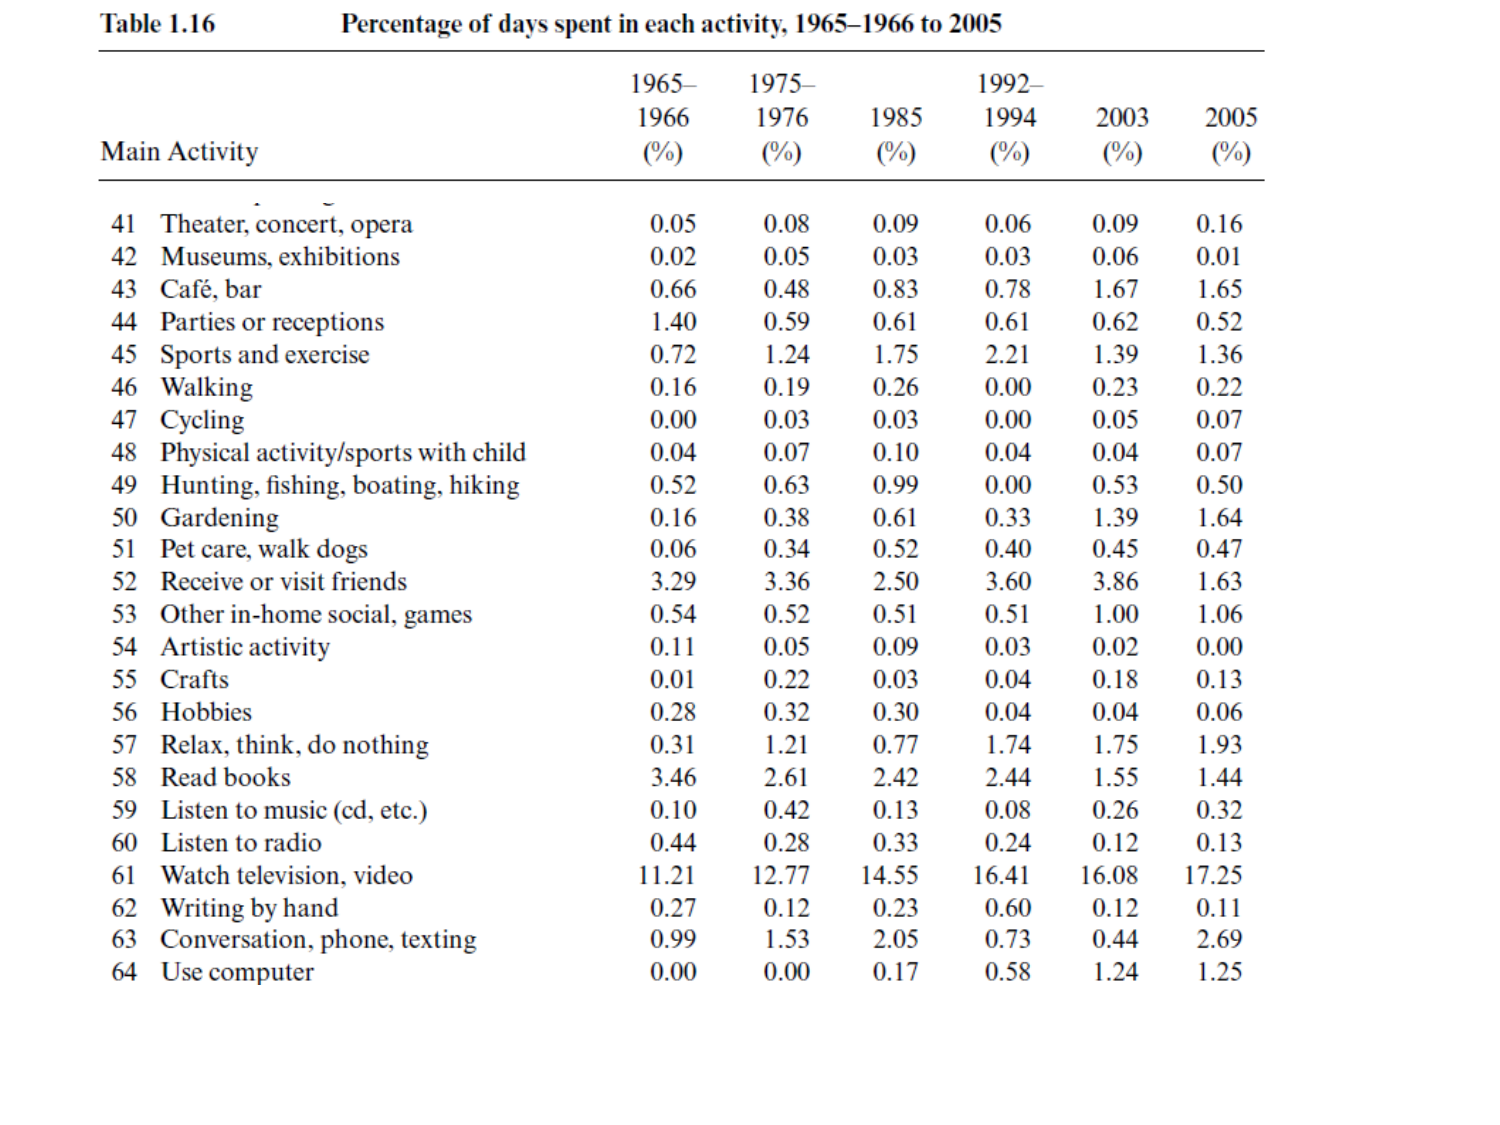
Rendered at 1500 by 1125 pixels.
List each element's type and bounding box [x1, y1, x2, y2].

picture [93, 0, 1278, 190]
picture [105, 203, 1254, 985]
